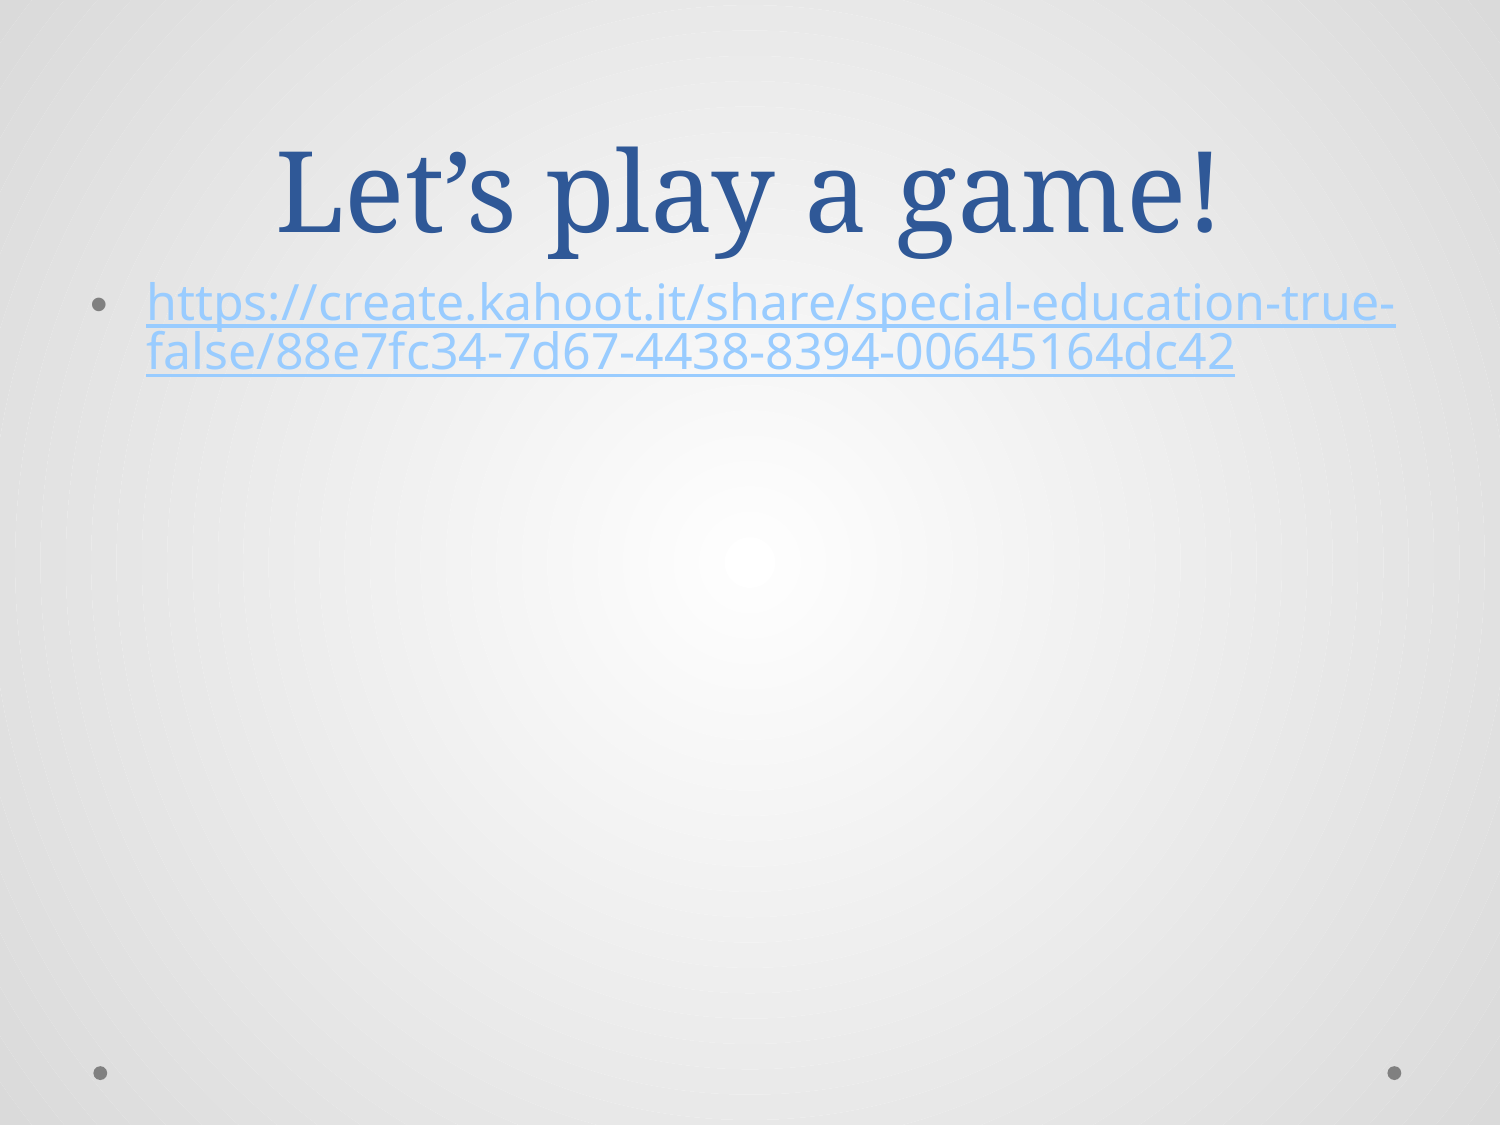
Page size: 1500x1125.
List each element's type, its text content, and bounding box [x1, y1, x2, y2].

list https://create.kahoot.it/share/special-education-true-false/88e7fc34-7d67-4438-8394-00645164dc42 [75, 262, 1425, 1005]
title Let’s play a game! [75, 0, 1425, 262]
